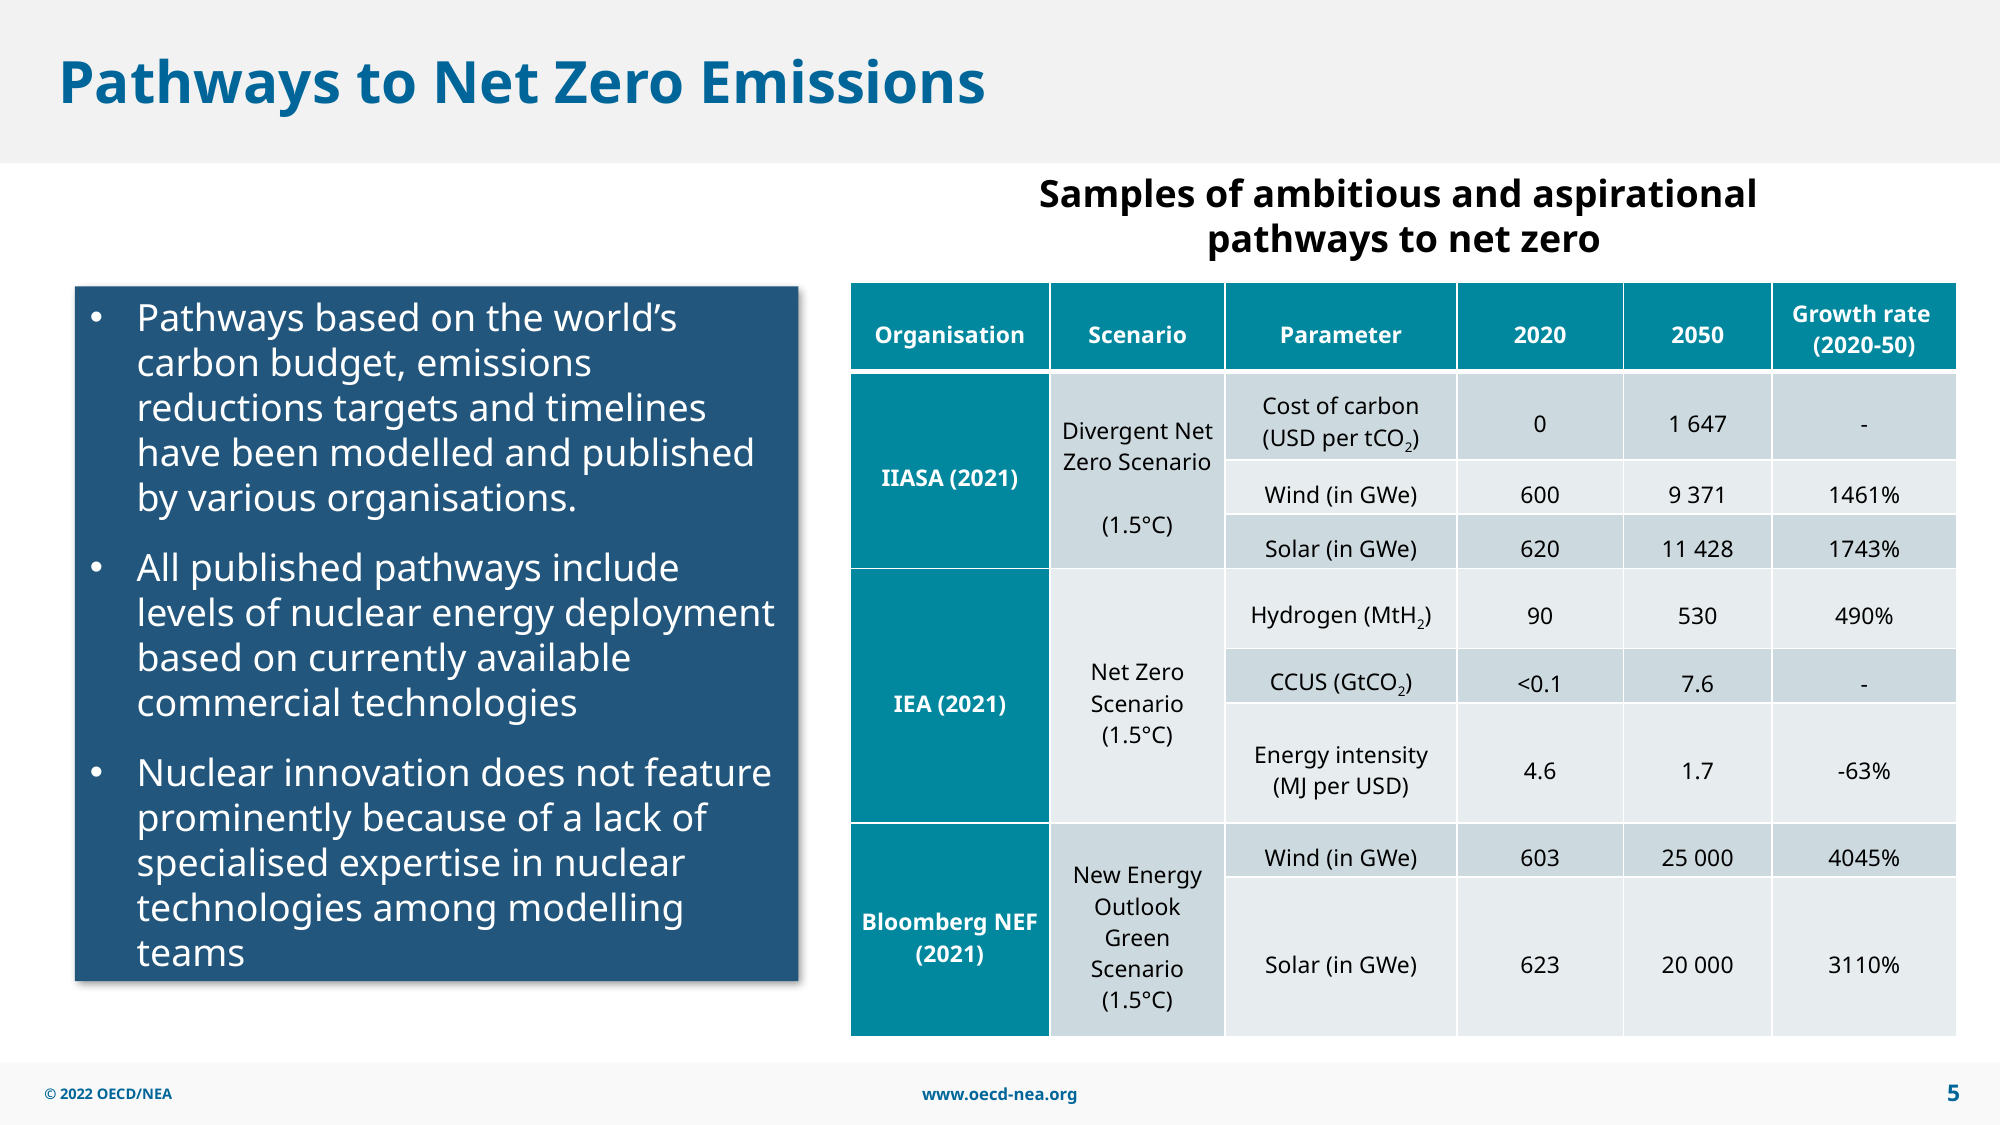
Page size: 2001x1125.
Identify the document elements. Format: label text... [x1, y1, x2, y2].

table_header 2020 [1458, 283, 1623, 369]
table_cell 4045% [1773, 824, 1956, 876]
table_cell 620 [1458, 515, 1623, 568]
table_cell Net Zero Scenario (1.5°C) [1051, 569, 1224, 822]
table_cell -63% [1773, 704, 1956, 822]
table_cell 623 [1458, 878, 1623, 1036]
table_cell 7.6 [1624, 649, 1771, 702]
table_cell 600 [1458, 461, 1623, 513]
table_cell - [1773, 374, 1956, 459]
table_header 2050 [1624, 283, 1771, 369]
table_cell 1.7 [1624, 704, 1771, 822]
table_cell <0.1 [1458, 649, 1623, 702]
table_cell 1 647 [1624, 374, 1771, 459]
table_cell CCUS (GtCO2) [1226, 649, 1456, 702]
table_cell 3110% [1773, 878, 1956, 1036]
table_cell 25 000 [1624, 824, 1771, 876]
table_cell 530 [1624, 569, 1771, 648]
table_cell 20 000 [1624, 878, 1771, 1036]
table_cell 1743% [1773, 515, 1956, 568]
table_cell Wind (in GWe) [1226, 824, 1456, 876]
table_header Parameter [1226, 283, 1456, 369]
text_box Pathways based on the world’s carbon budget, emissions reductions targets and timelines have been modelled and published by various organisations. All published pathways include levels of nuclear energy deployment based on currently available commercial technologies Nuclear innovation does not feature prominently because of a lack of specialised expertise in nuclear technologies among modelling teams [74, 286, 799, 982]
table_cell 490% [1773, 569, 1956, 648]
table_cell 4.6 [1458, 704, 1623, 822]
table_cell Energy intensity (MJ per USD) [1226, 704, 1456, 822]
table_cell 9 371 [1624, 461, 1771, 513]
table_cell Cost of carbon (USD per tCO2) [1226, 374, 1456, 459]
table_cell New Energy Outlook Green Scenario (1.5°C) [1051, 824, 1224, 1036]
table_cell 0 [1458, 374, 1623, 459]
table_cell Wind (in GWe) [1226, 461, 1456, 513]
table_cell Solar (in GWe) [1226, 878, 1456, 1036]
table_cell Divergent Net Zero Scenario (1.5°C) [1051, 374, 1224, 568]
table_cell IIASA (2021) [851, 374, 1049, 568]
table_cell 90 [1458, 569, 1623, 648]
picture [45, 1088, 55, 1099]
table_header Growth rate (2020-50) [1773, 283, 1956, 369]
text_box Samples of ambitious and aspirational pathways to net zero [1024, 162, 1784, 268]
table_cell Bloomberg NEF (2021) [851, 824, 1049, 1036]
title Pathways to Net Zero Emissions [43, 37, 1958, 127]
table_header Scenario [1051, 283, 1224, 369]
table_cell 603 [1458, 824, 1623, 876]
table_header Organisation [851, 283, 1049, 369]
table_cell IEA (2021) [851, 569, 1049, 822]
table_cell 1461% [1773, 461, 1956, 513]
table_cell 11 428 [1624, 515, 1771, 568]
table_cell Hydrogen (MtH2) [1226, 569, 1456, 648]
table_cell - [1773, 649, 1956, 702]
table_cell Solar (in GWe) [1226, 515, 1456, 568]
